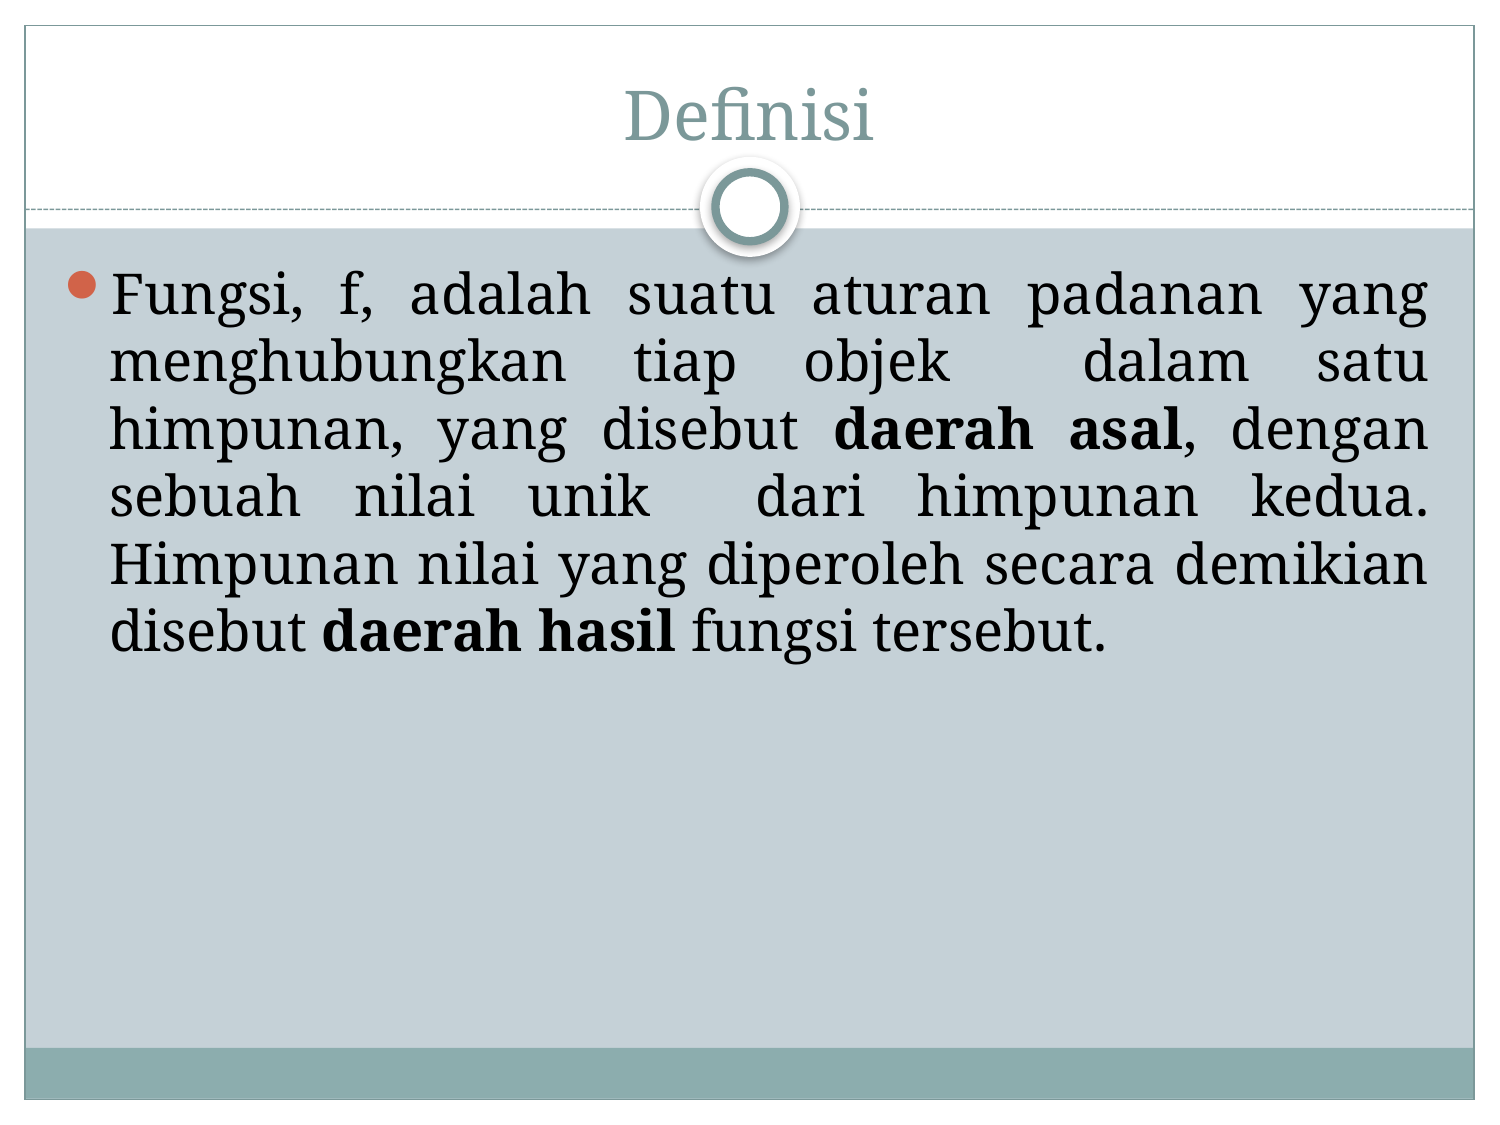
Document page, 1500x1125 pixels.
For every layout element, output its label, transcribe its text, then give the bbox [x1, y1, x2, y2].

title Definisi [49, 37, 1450, 162]
list Fungsi, f, adalah suatu aturan padanan yang menghubungkan tiap objek dalam satu himpunan, yang disebut daerah asal, dengan sebuah nilai unik dari himpunan kedua. Himpunan nilai yang diperoleh secara demikian disebut daerah hasil fungsi tersebut. [49, 250, 1445, 1001]
